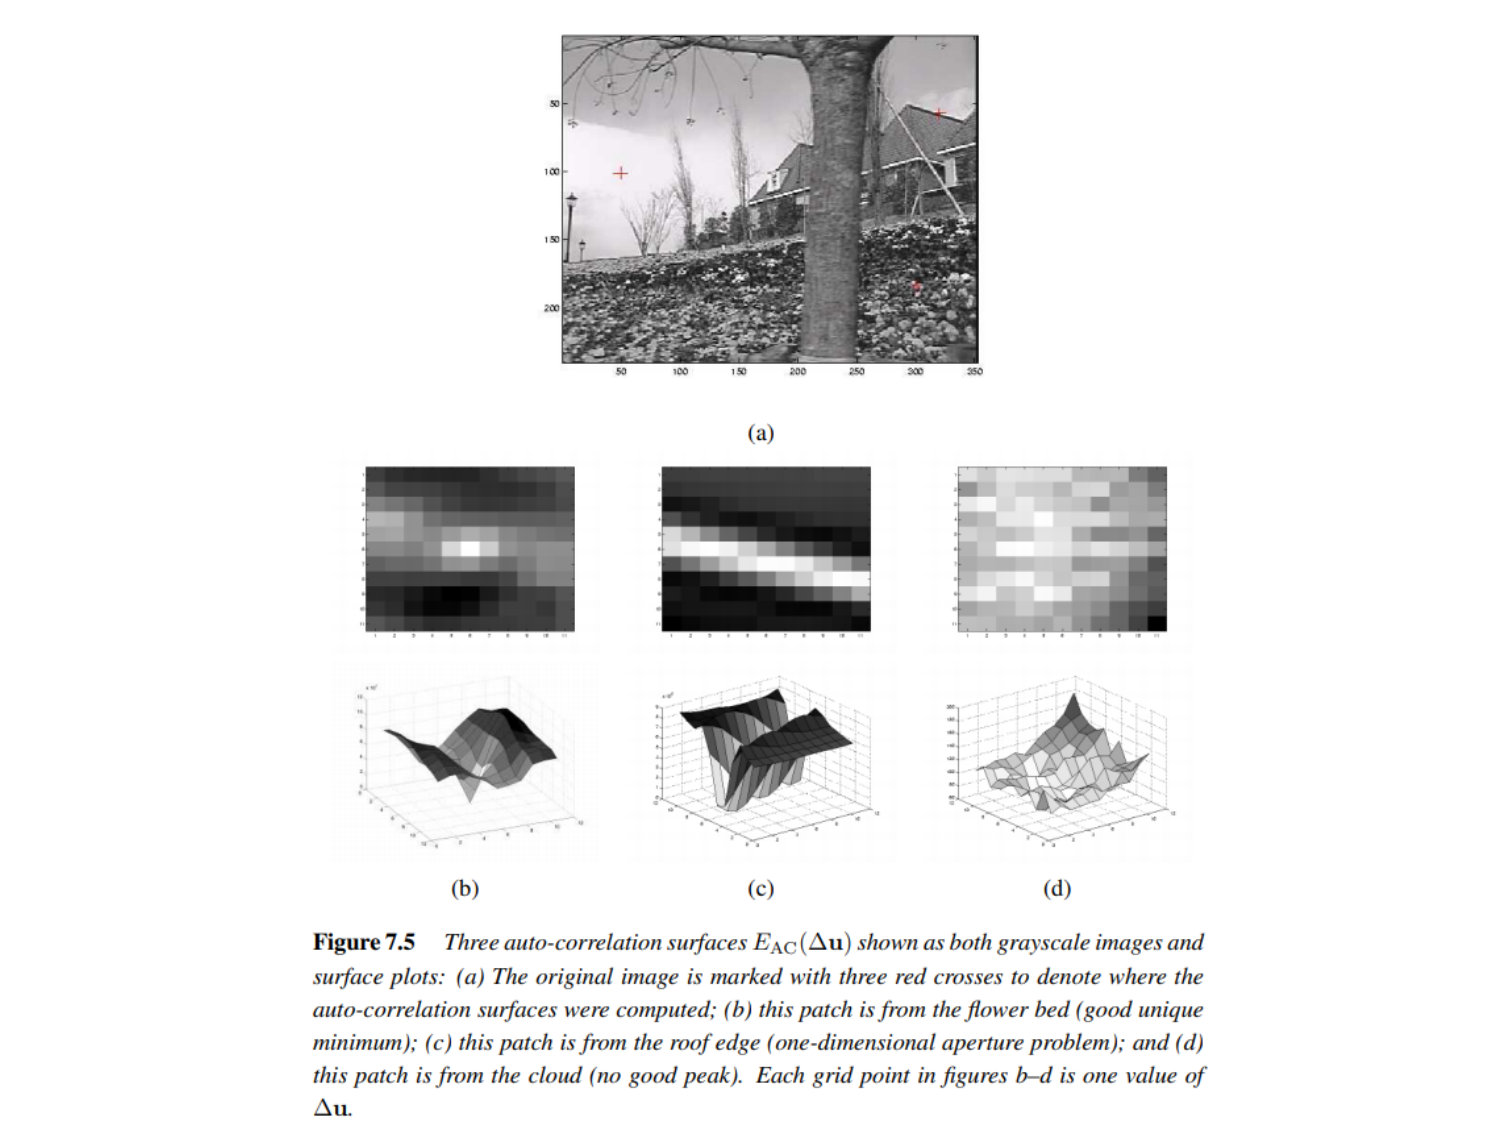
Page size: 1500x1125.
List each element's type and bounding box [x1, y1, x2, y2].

picture [241, 11, 1259, 1125]
